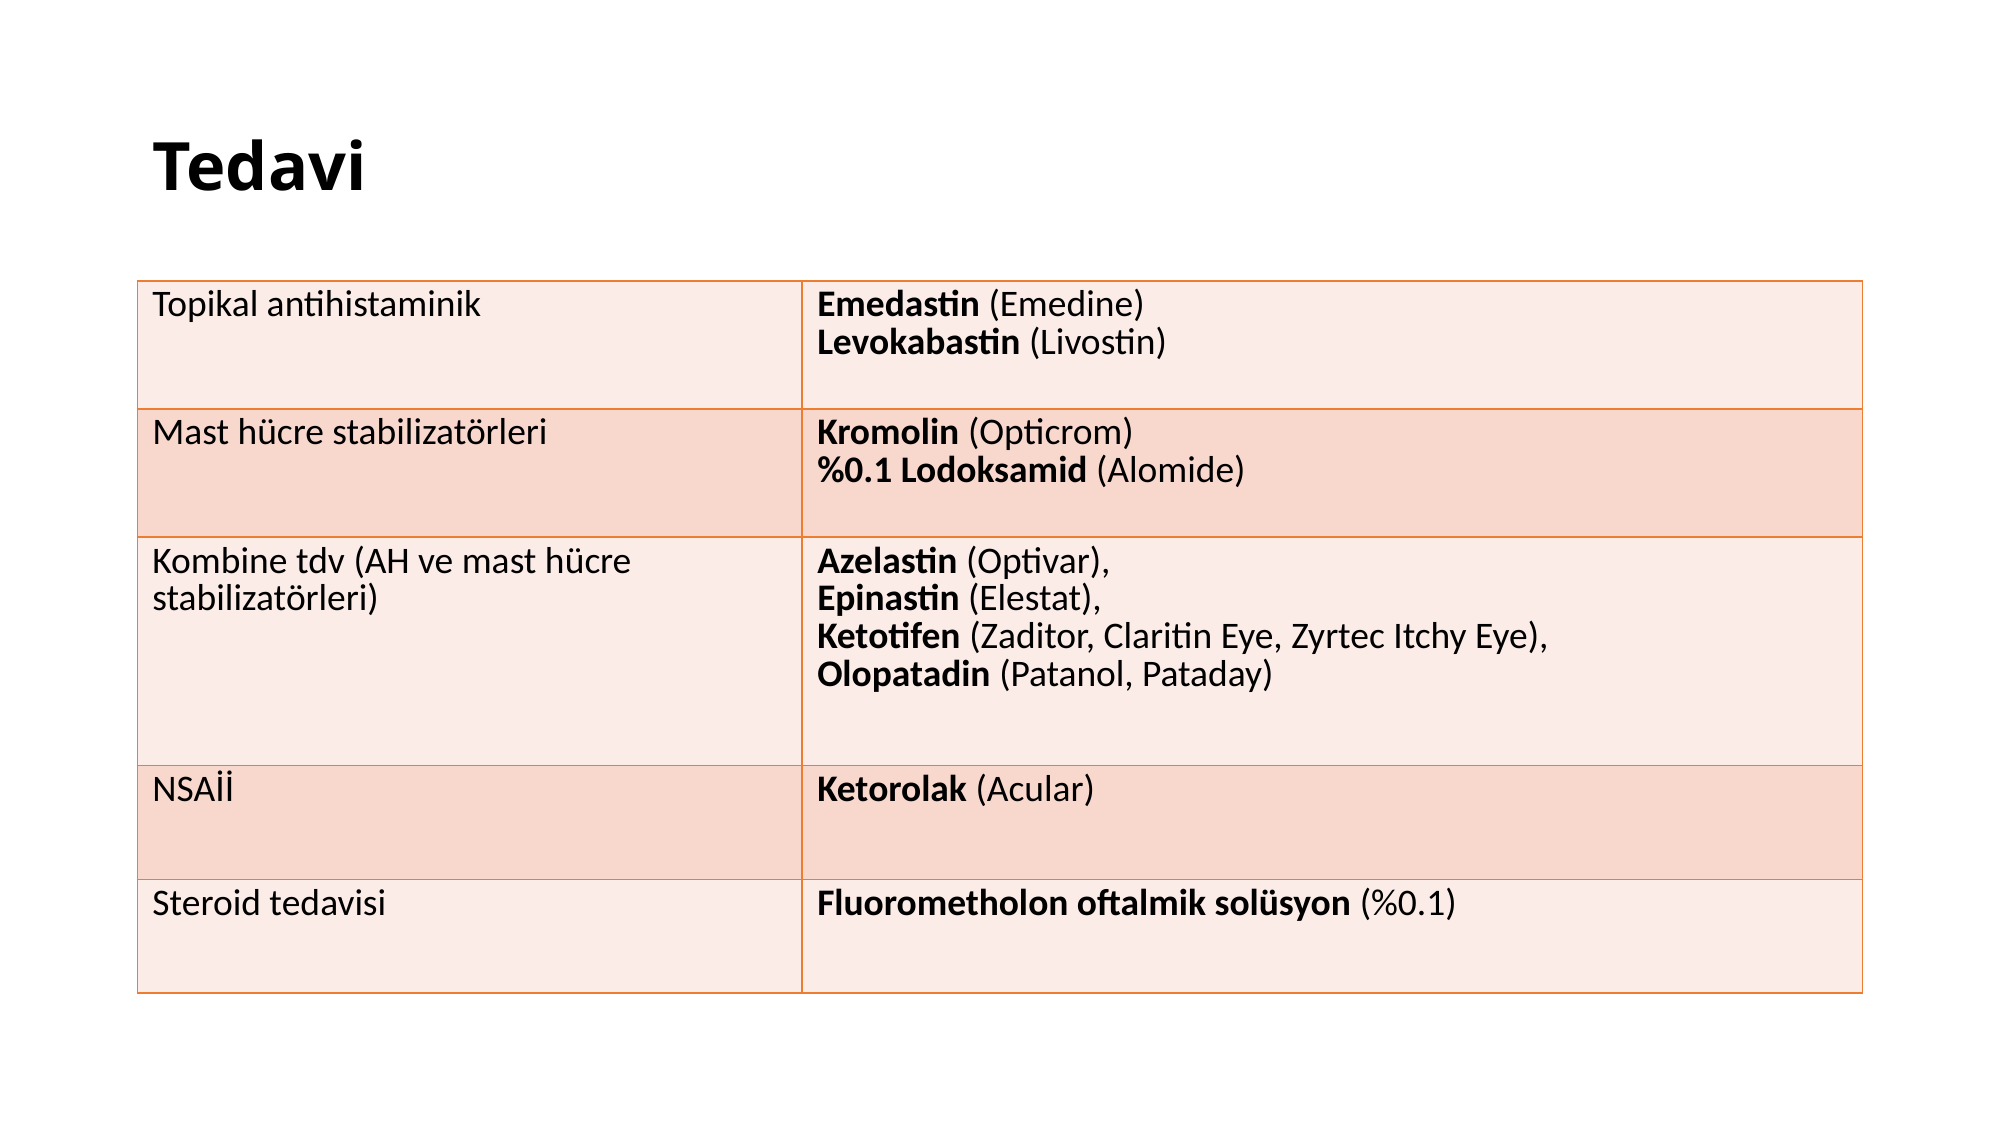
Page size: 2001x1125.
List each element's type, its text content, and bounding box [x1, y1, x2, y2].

title Tedavi [137, 59, 1863, 278]
table_cell Kombine tdv (AH ve mast hücre stabilizatörleri) [138, 538, 801, 765]
table_header Topikal antihistaminik [138, 282, 801, 408]
table_cell Mast hücre stabilizatörleri [138, 410, 801, 536]
table_cell Ketorolak (Acular) [803, 766, 1862, 879]
table_cell Fluorometholon oftalmik solüsyon (%0.1) [803, 880, 1862, 992]
table_cell Azelastin (Optivar), Epinastin (Elestat), Ketotifen (Zaditor, Claritin Eye, Zyrtec Itchy Eye), Olopatadin (Patanol, Pataday) [803, 538, 1862, 765]
table_cell NSAİİ [138, 766, 801, 879]
table_cell Steroid tedavisi [138, 880, 801, 992]
table_header Emedastin (Emedine) Levokabastin (Livostin) [803, 282, 1862, 408]
table_cell Kromolin (Opticrom) %0.1 Lodoksamid (Alomide) [803, 410, 1862, 536]
